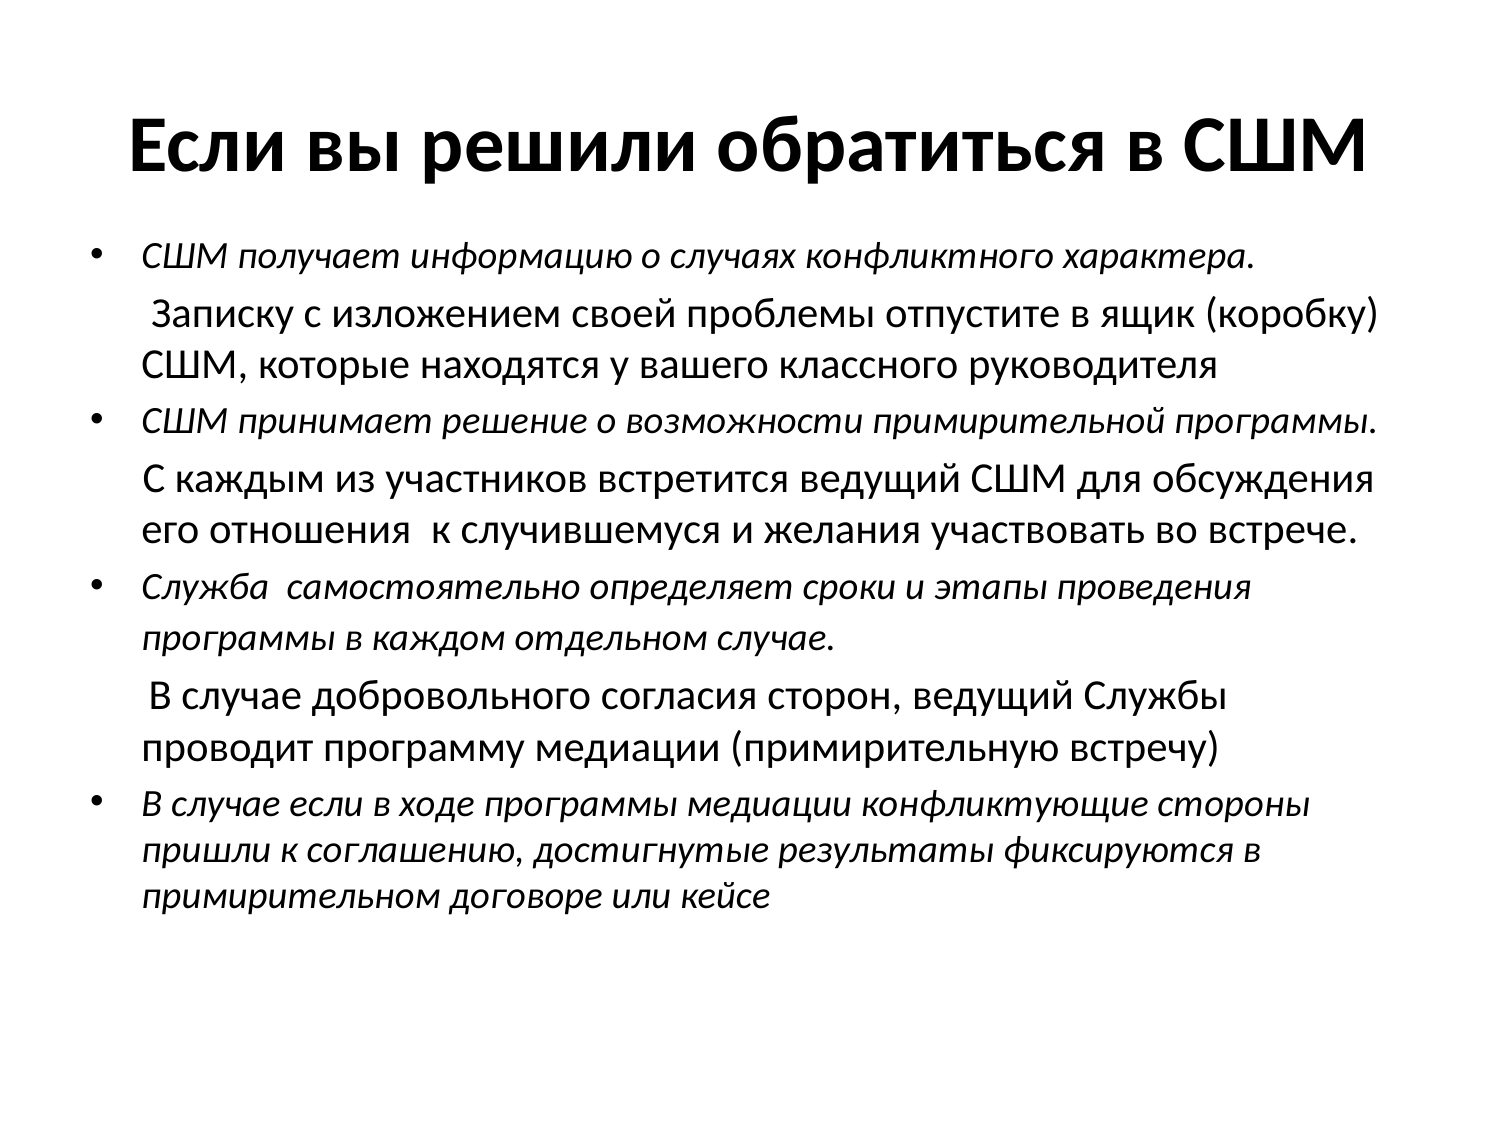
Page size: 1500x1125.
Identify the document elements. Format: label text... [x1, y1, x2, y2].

list СШМ получает информацию о случаях конфликтного характера. Записку с изложением своей проблемы отпустите в ящик (коробку) СШМ, которые находятся у вашего классного руководителя СШМ принимает решение о возможности примирительной программы. С каждым из участников встретится ведущий СШМ для обсуждения его отношения к случившемуся и желания участвовать во встрече. Служба самостоятельно определяет сроки и этапы проведения программы в каждом отдельном случае. В случае добровольного согласия сторон, ведущий Службы проводит программу медиации (примирительную встречу) В случае если в ходе программы медиации конфликтующие стороны пришли к соглашению, достигнутые результаты фиксируются в примирительном договоре или кейсе [75, 222, 1425, 1005]
title Если вы решили обратиться в СШМ [75, 45, 1425, 222]
